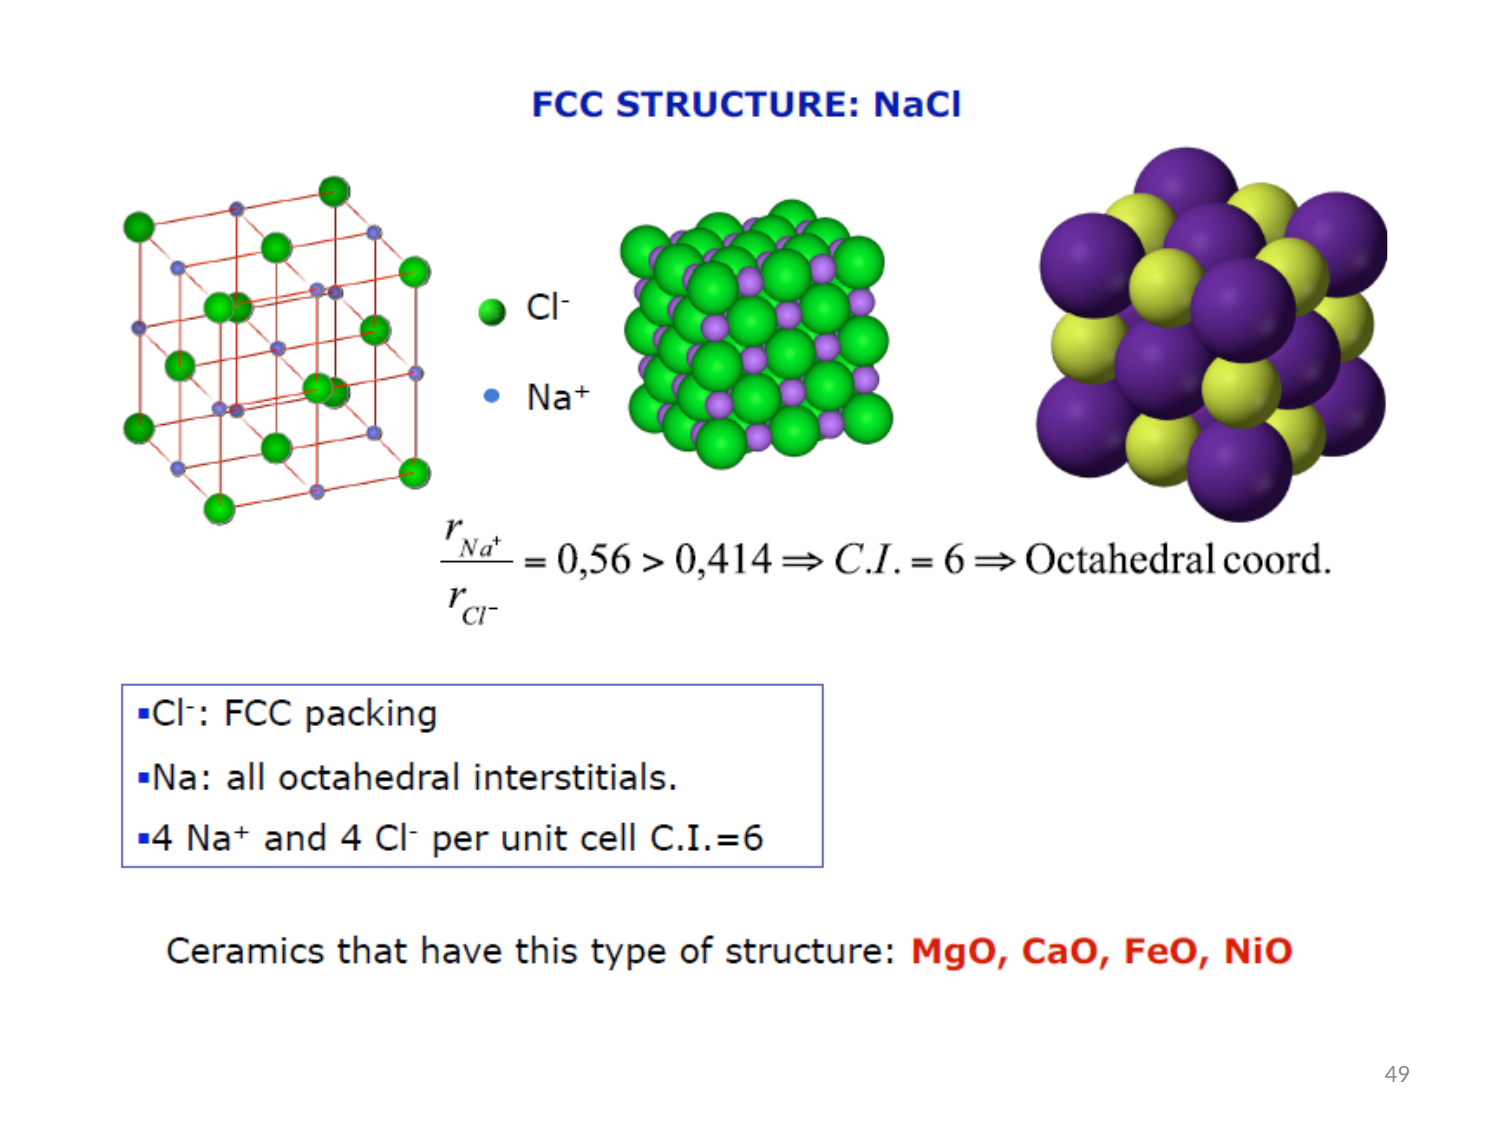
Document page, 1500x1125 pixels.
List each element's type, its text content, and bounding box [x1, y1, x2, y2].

picture [112, 74, 1388, 988]
slide_number 49 [1074, 1042, 1425, 1103]
